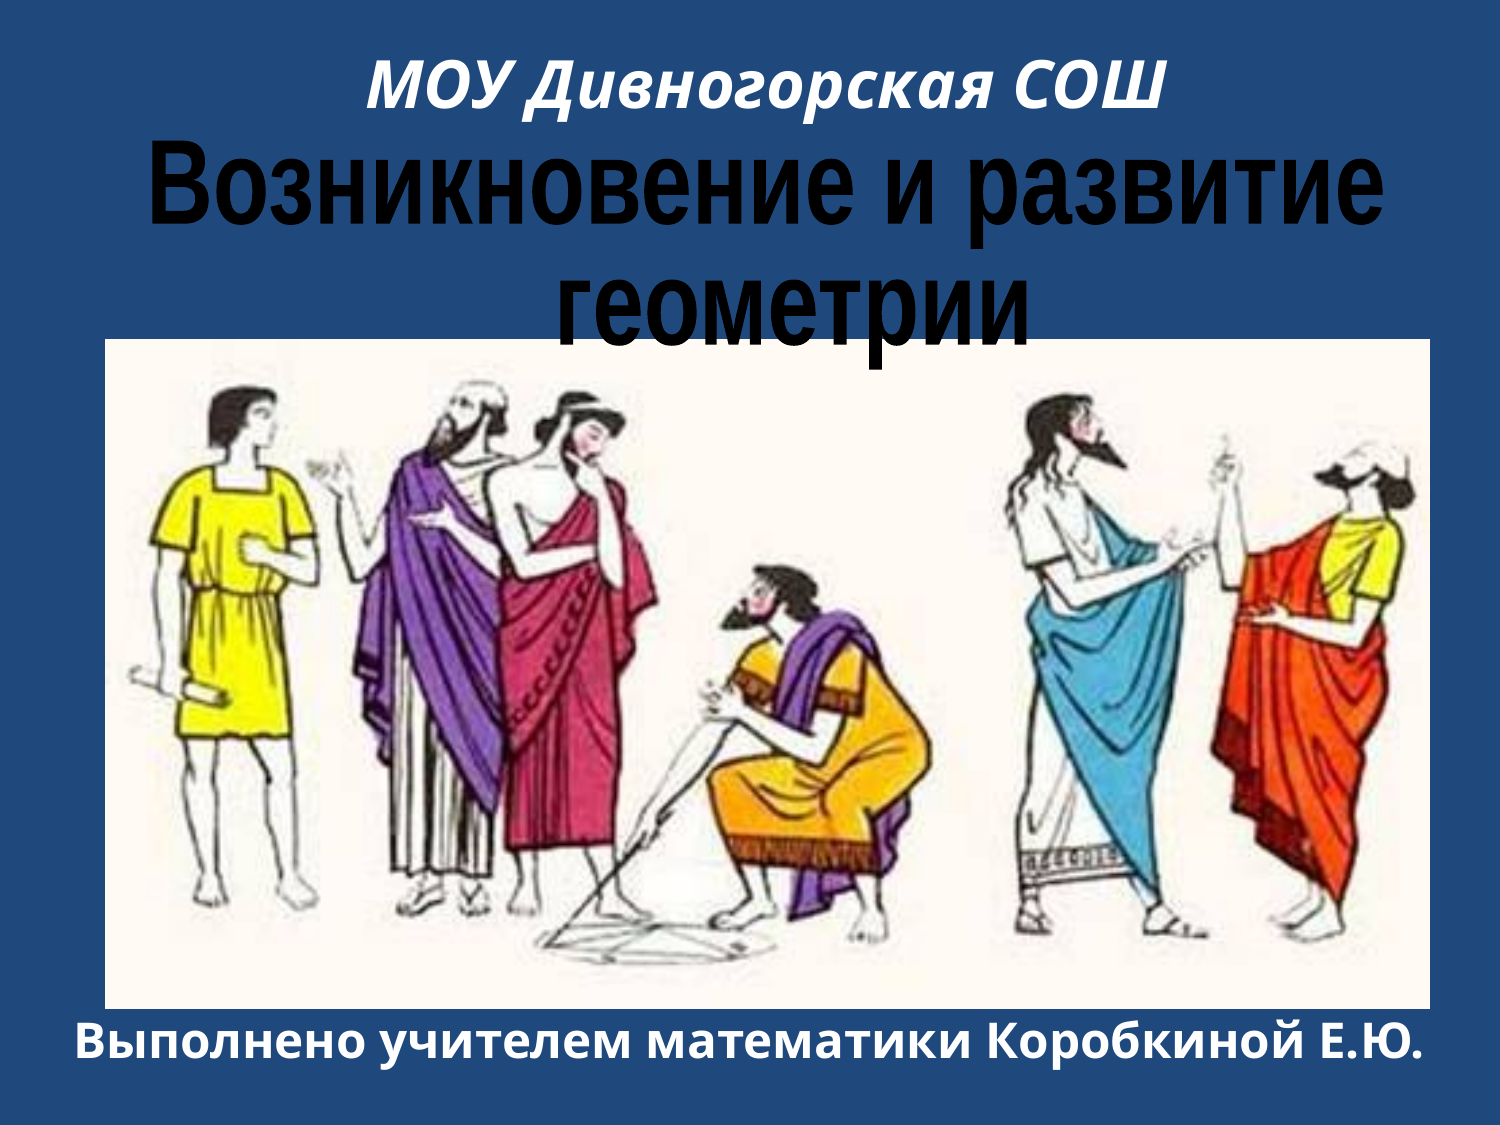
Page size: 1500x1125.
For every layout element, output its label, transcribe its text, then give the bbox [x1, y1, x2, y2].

title МОУ Дивногорская СОШ [128, 35, 1404, 129]
picture [105, 339, 1430, 1009]
subtitle Выполнено учителем математики Коробкиной Е.Ю. [58, 1001, 1461, 1125]
